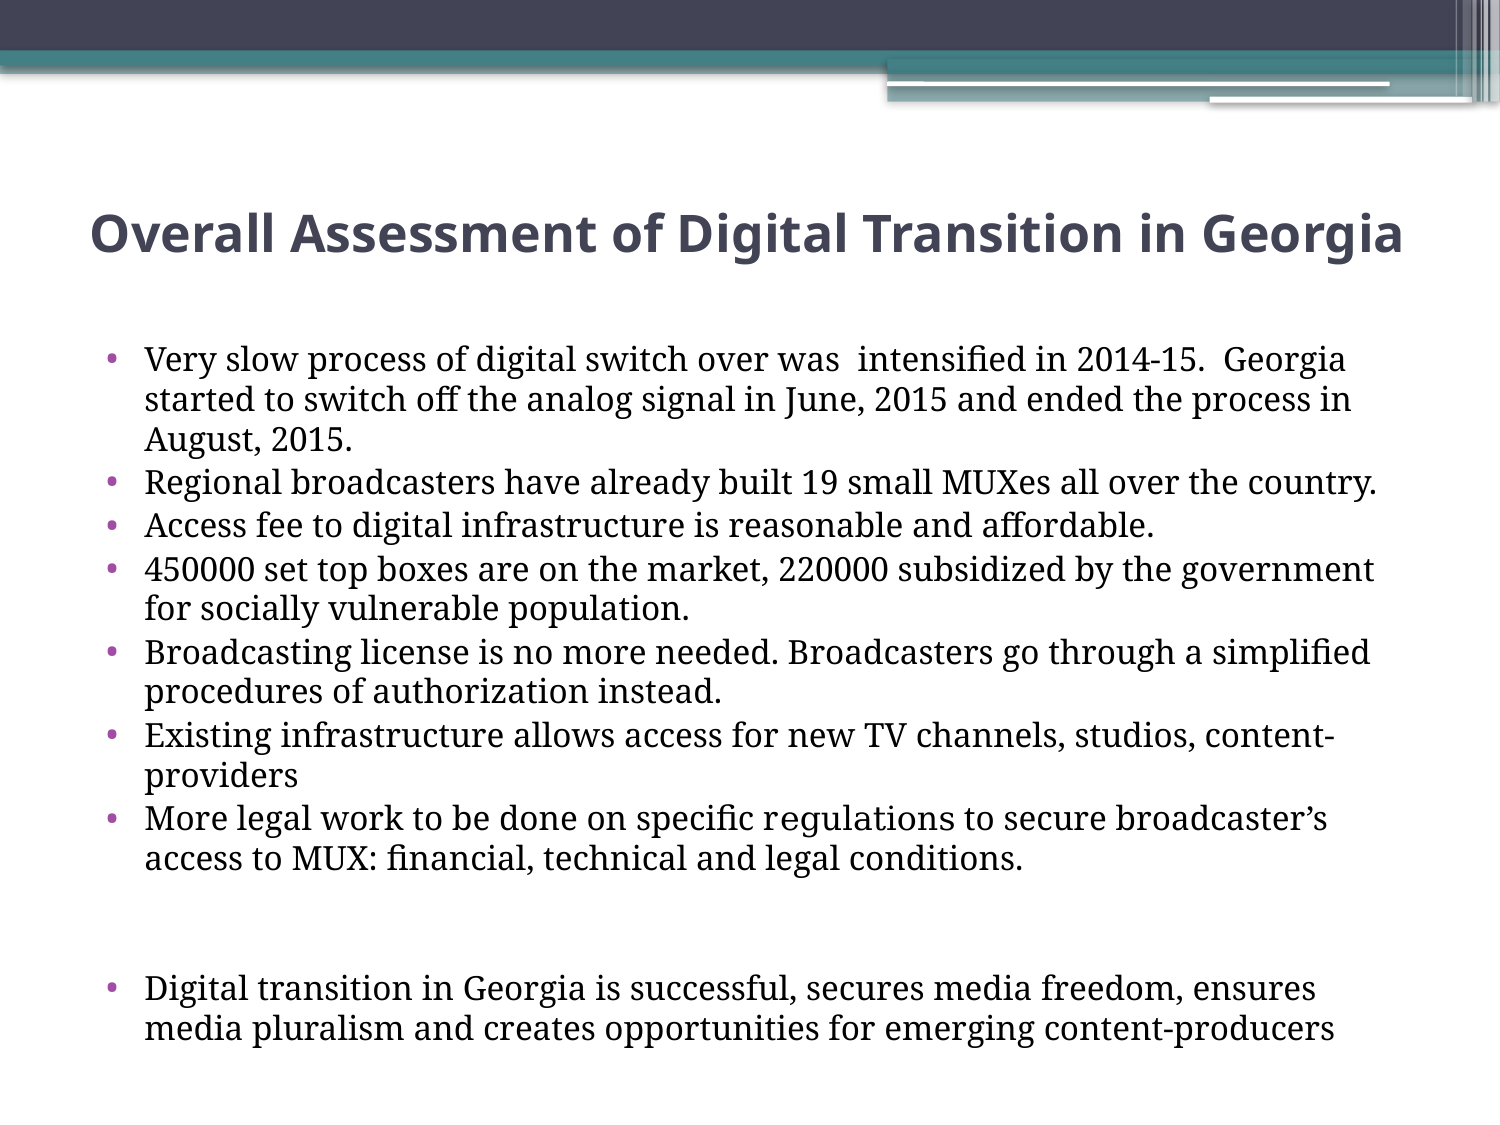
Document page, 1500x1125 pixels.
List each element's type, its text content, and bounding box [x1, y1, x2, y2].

title Overall Assessment of Digital Transition in Georgia [75, 187, 1425, 275]
list Very slow process of digital switch over was intensified in 2014-15. Georgia started to switch off the analog signal in June, 2015 and ended the process in August, 2015. Regional broadcasters have already built 19 small MUXes all over the country. Access fee to digital infrastructure is reasonable and affordable. 450000 set top boxes are on the market, 220000 subsidized by the government for socially vulnerable population. Broadcasting license is no more needed. Broadcasters go through a simplified procedures of authorization instead. Existing infrastructure allows access for new TV channels, studios, content-providers More legal work to be done on specific regulations to secure broadcaster’s access to MUX: financial, technical and legal conditions. Digital transition in Georgia is successful, secures media freedom, ensures media pluralism and creates opportunities for emerging content-producers [75, 287, 1425, 1079]
